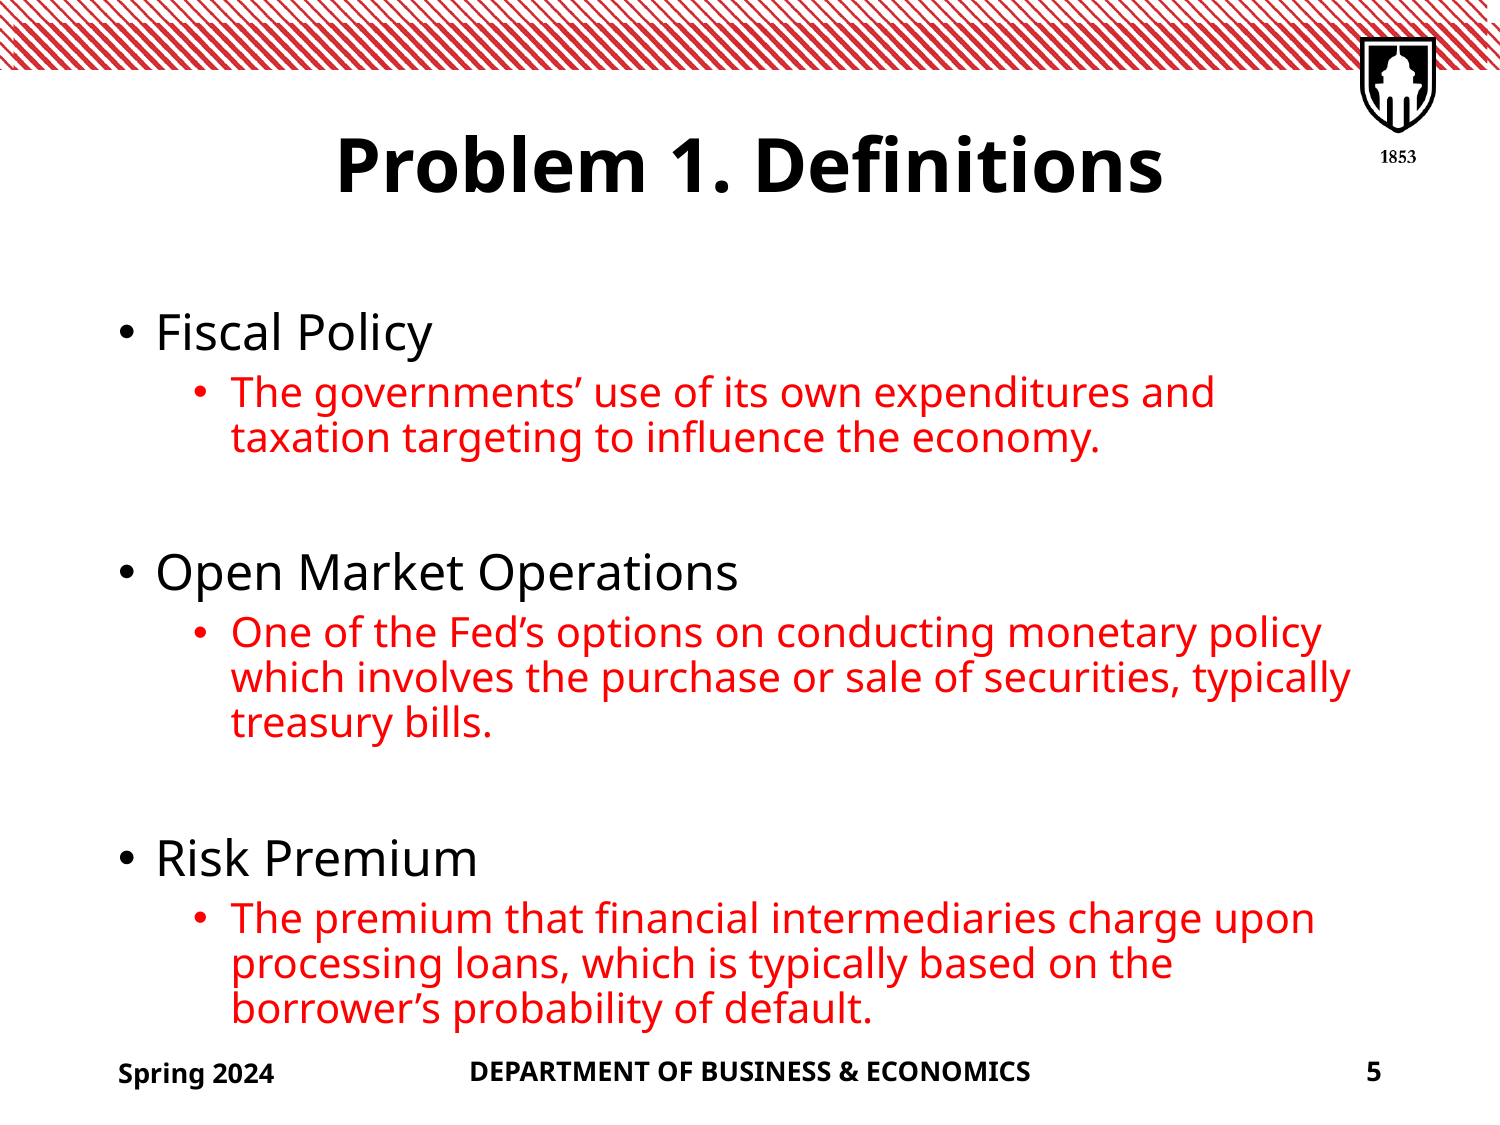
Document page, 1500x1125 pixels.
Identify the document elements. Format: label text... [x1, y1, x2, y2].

slide_number 5 [1059, 1042, 1397, 1103]
slide_number Spring 2024 [103, 1042, 277, 1103]
footer DEPARTMENT OF BUSINESS & ECONOMICS [277, 1042, 1059, 1103]
picture [0, 0, 1500, 163]
list Fiscal Policy The governments’ use of its own expenditures and taxation targeting to influence the economy. Open Market Operations One of the Fed’s options on conducting monetary policy which involves the purchase or sale of securities, typically treasury bills. Risk Premium The premium that financial intermediaries charge upon processing loans, which is typically based on the borrower’s probability of default. [103, 299, 1397, 1014]
title Problem 1. Definitions [103, 59, 1397, 278]
